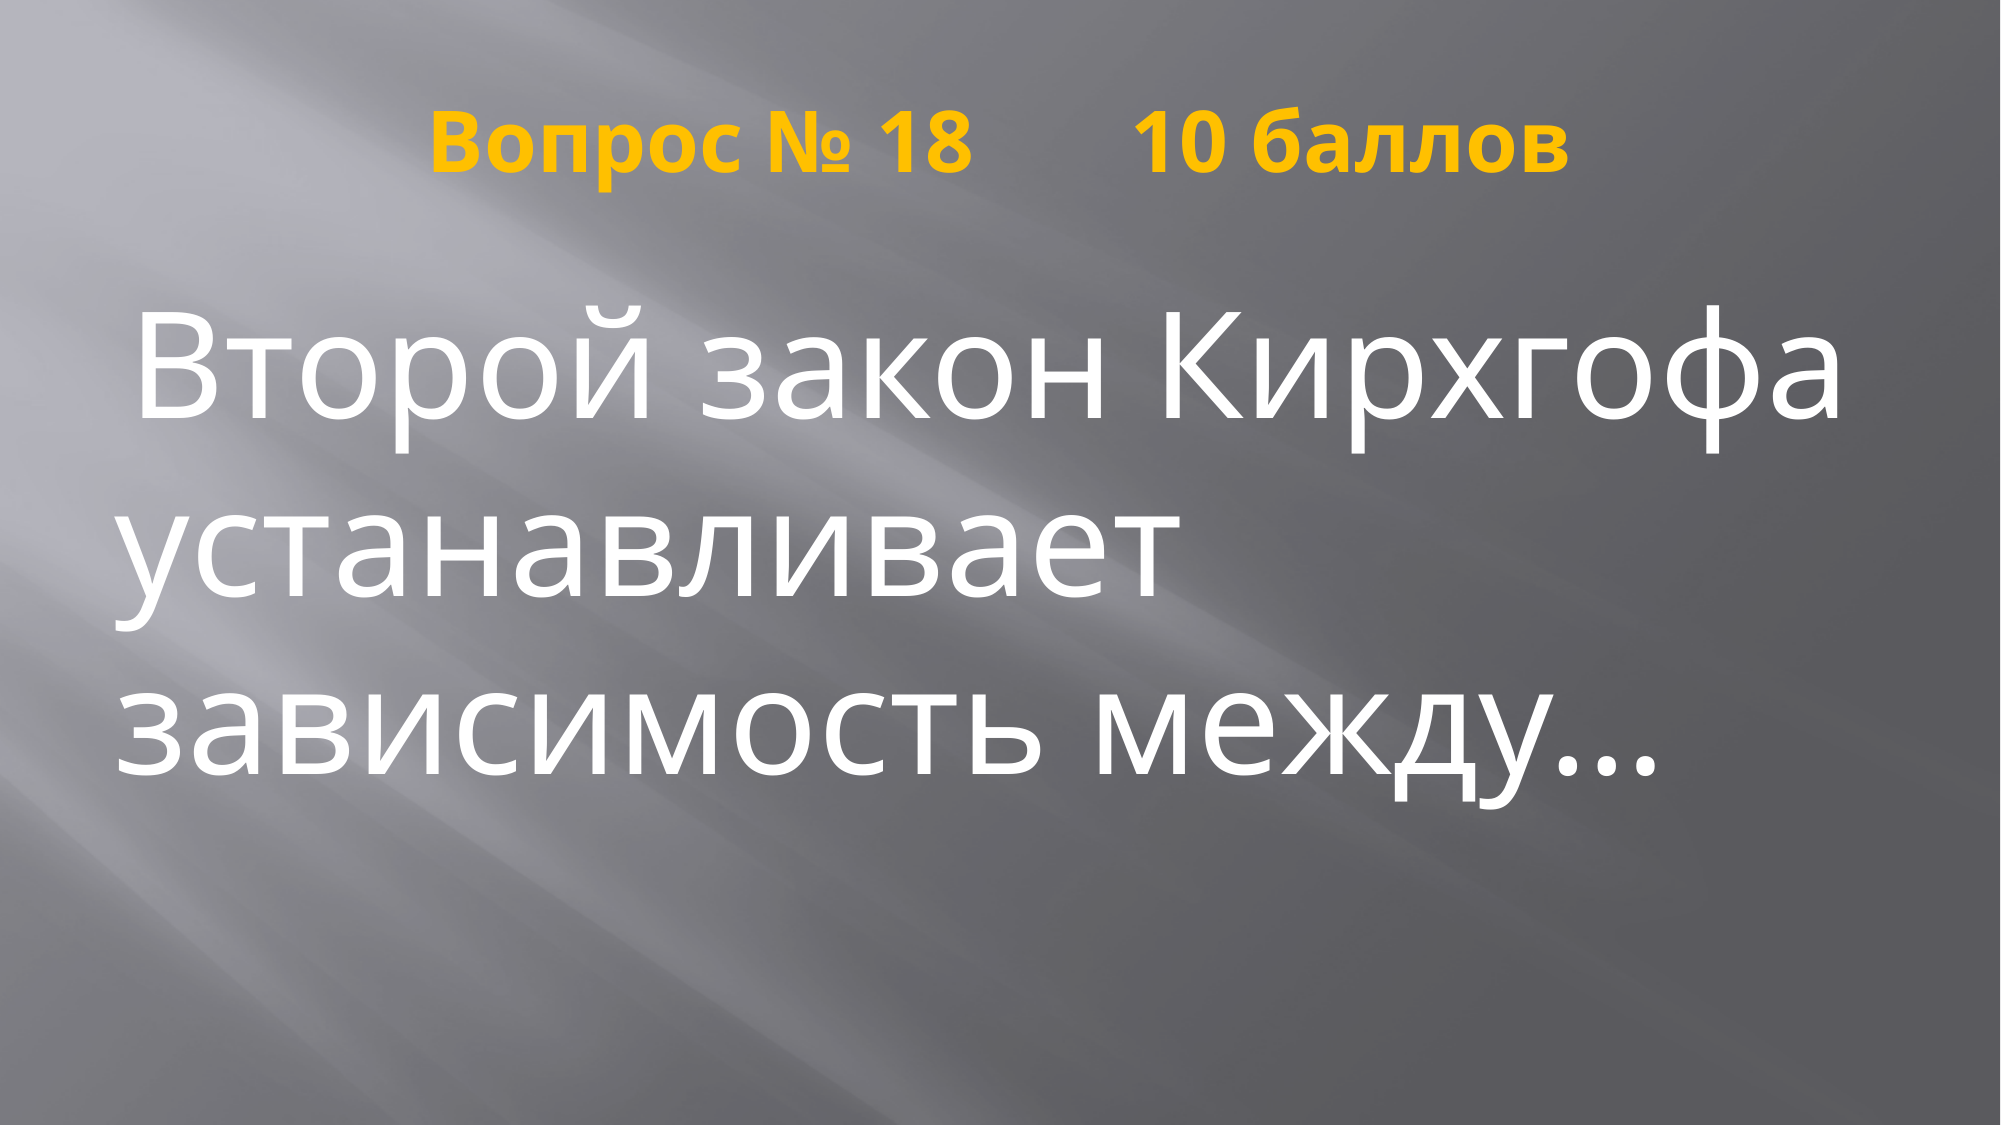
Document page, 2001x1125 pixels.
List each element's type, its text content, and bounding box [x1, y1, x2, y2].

list Второй закон Кирхгофа устанавливает зависимость между… [99, 262, 1900, 1035]
title Вопрос № 18 10 баллов [99, 45, 1900, 233]
